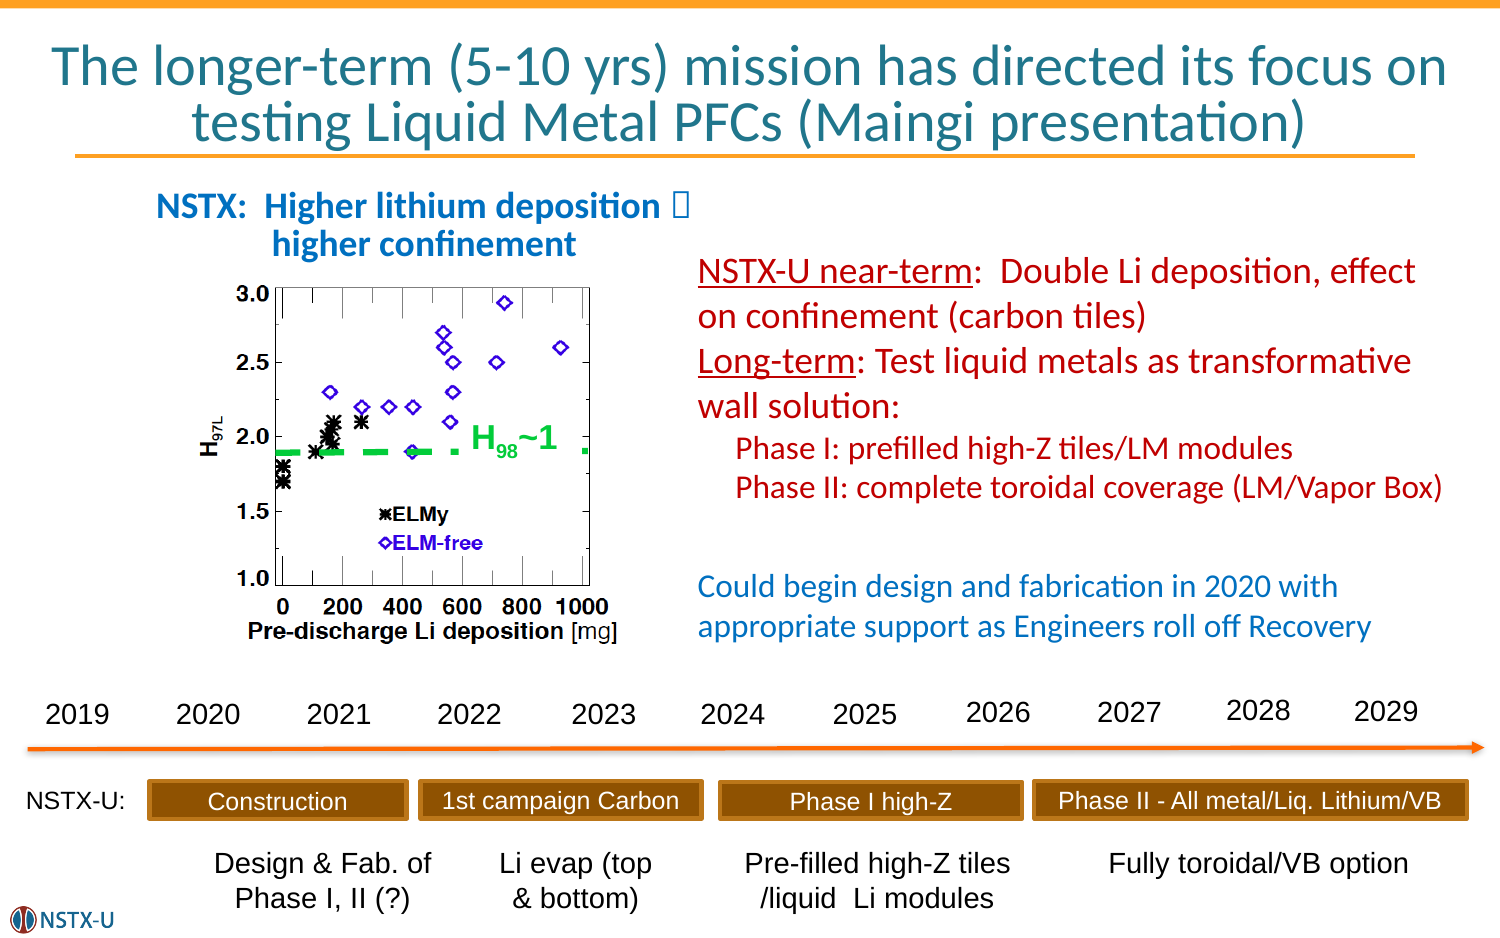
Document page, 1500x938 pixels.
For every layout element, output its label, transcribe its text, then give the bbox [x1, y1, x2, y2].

text_box 2027 [1079, 686, 1180, 736]
text_box 2022 [420, 687, 519, 738]
text_box 2029 [1336, 684, 1437, 735]
text_box 2023 [554, 687, 654, 738]
title The longer-term (5-10 yrs) mission has directed its focus on testing Liquid Metal PFCs (Maingi presentation) [0, 37, 1500, 157]
text_box Could begin design and fabrication in 2020 with appropriate support as Engineers roll off Recovery [682, 557, 1483, 652]
text_box NSTX-U near-term: Double Li deposition, effect on confinement (carbon tiles) Long-term: Test liquid metals as transformative wall solution: Phase I: prefilled high-Z tiles/LM modules Phase II: complete toroidal coverage (LM/Vapor Box) [682, 238, 1475, 513]
text_box 2025 [815, 687, 916, 738]
text_box Design & Fab. of Phase I, II (?) [196, 836, 450, 922]
text_box 2019 [29, 687, 126, 738]
text_box NSTX-U: [11, 776, 141, 822]
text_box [195, 281, 618, 648]
text_box 2024 [682, 687, 783, 738]
text_box Pre-filled high-Z tiles /liquid Li modules [729, 836, 1027, 922]
picture [10, 906, 115, 934]
text_box Li evap (top & bottom) [484, 836, 668, 922]
text_box Phase I high-Z [718, 780, 1024, 821]
text_box Fully toroidal/VB option [1093, 836, 1425, 887]
text_box 2028 [1208, 684, 1309, 734]
text_box 1st campaign Carbon [418, 779, 704, 821]
text_box 2026 [948, 685, 1049, 736]
text_box 2021 [291, 687, 388, 738]
text_box 2020 [159, 687, 258, 738]
text_box Construction [147, 779, 409, 821]
text_box Phase II - All metal/Liq. Lithium/VB [1032, 779, 1469, 821]
text_box NSTX: Higher lithium deposition  higher confinement [122, 181, 727, 271]
